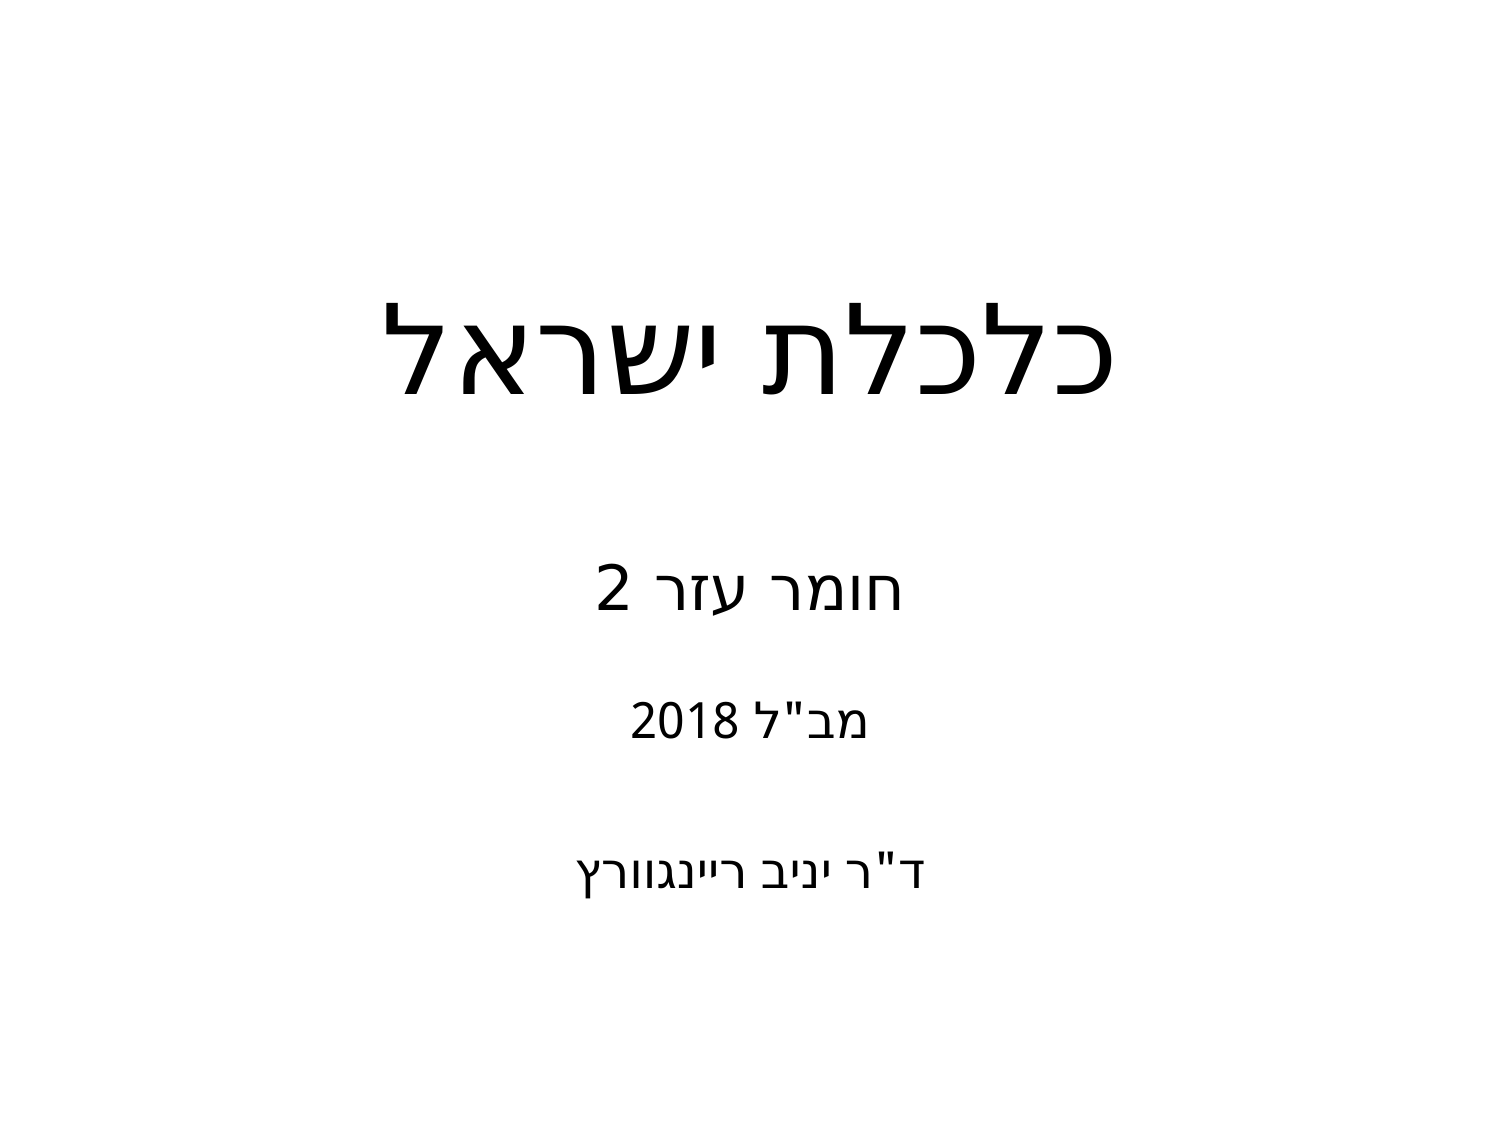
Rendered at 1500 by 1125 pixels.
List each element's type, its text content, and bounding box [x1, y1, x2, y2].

title כלכלת ישראל חומר עזר 2 [112, 239, 1388, 632]
subtitle מב"ל 2018 ד"ר יניב ריינגוורץ [187, 688, 1313, 960]
